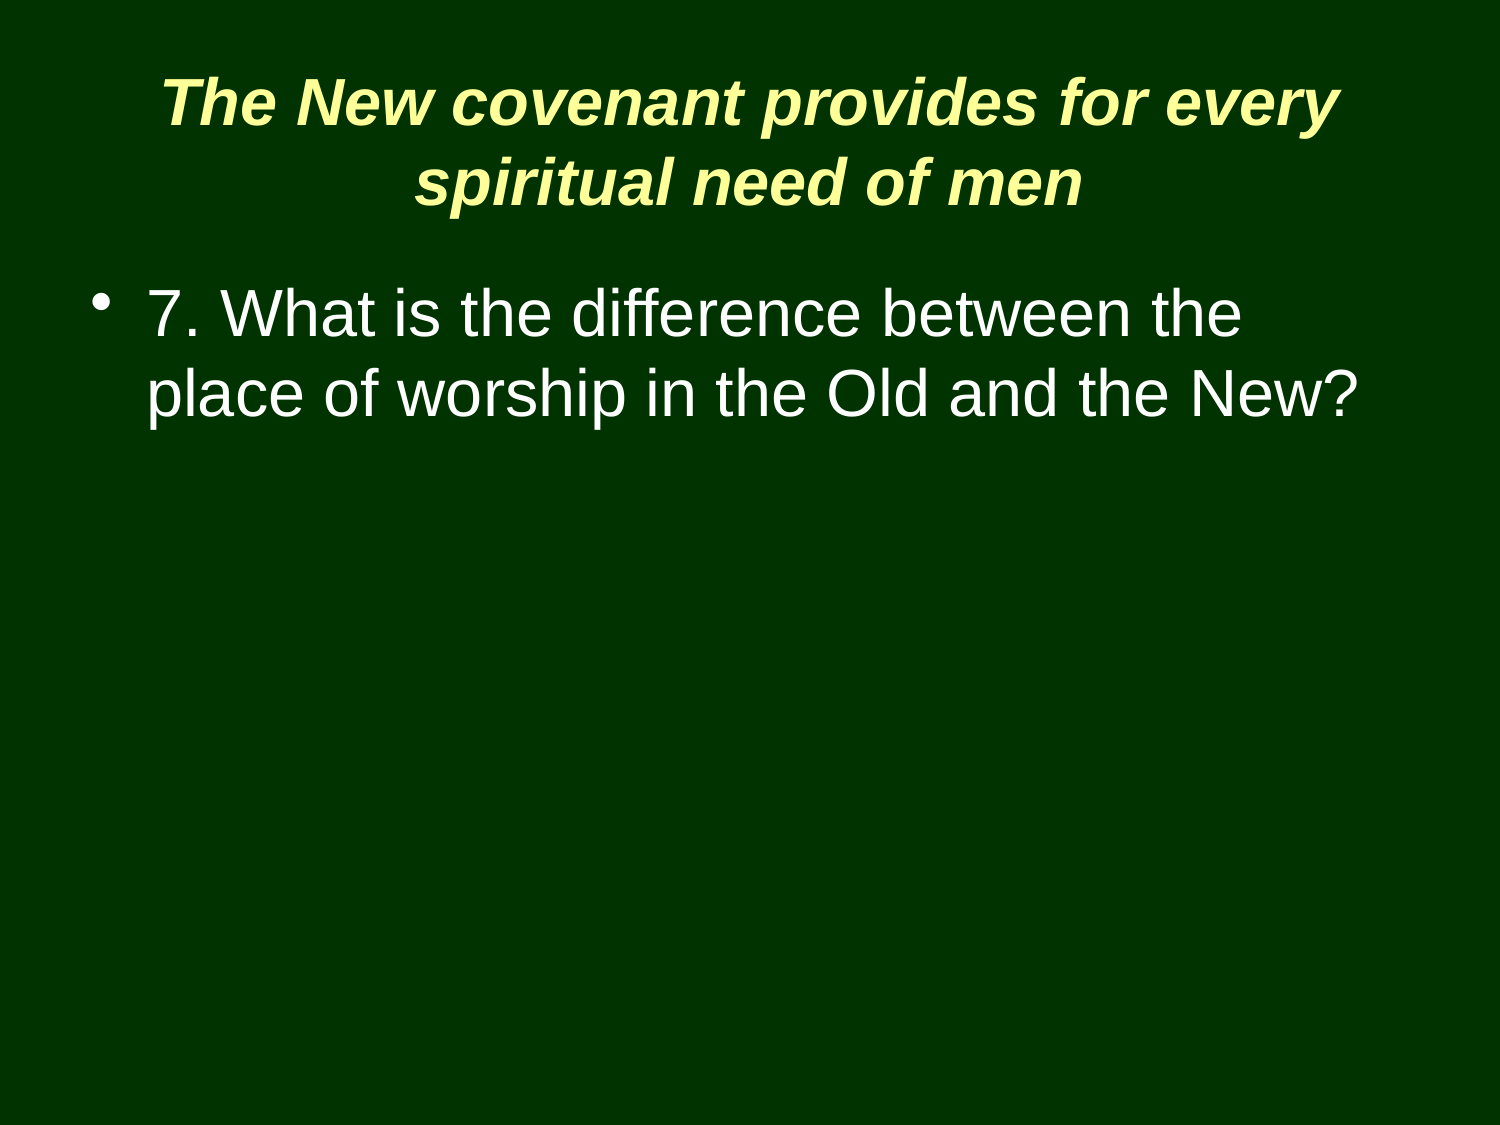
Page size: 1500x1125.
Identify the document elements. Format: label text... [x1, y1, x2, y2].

list 7. What is the difference between the place of worship in the Old and the New? [75, 262, 1425, 1005]
title The New covenant provides for every spiritual need of men [75, 45, 1425, 233]
